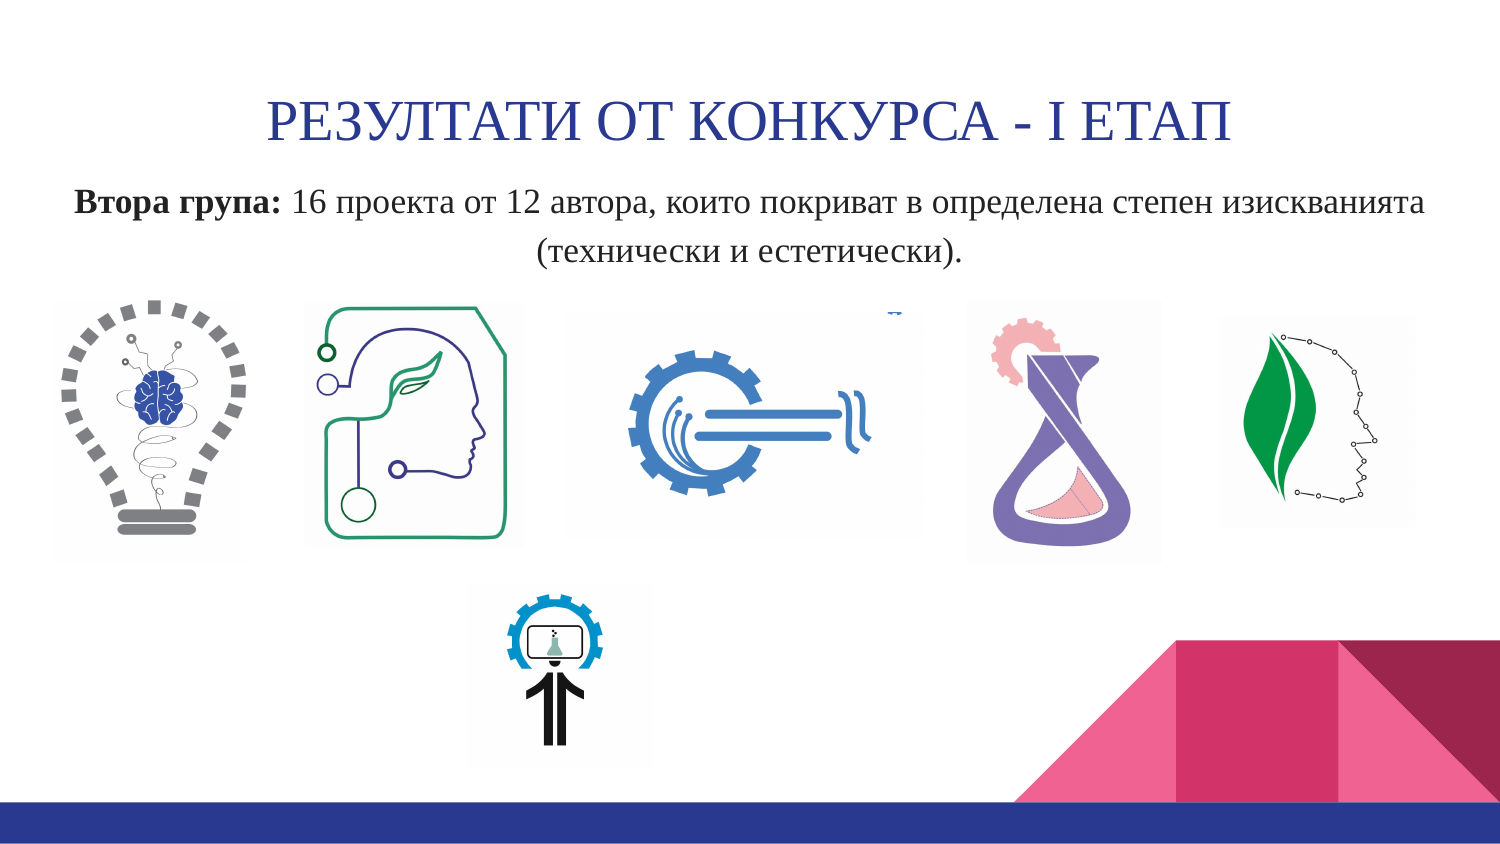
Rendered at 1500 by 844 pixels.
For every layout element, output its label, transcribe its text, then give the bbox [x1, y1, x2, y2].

title РЕЗУЛТАТИ ОТ КОНКУРСА - І ЕТАП [51, 67, 1449, 157]
picture [50, 300, 247, 565]
picture [465, 583, 654, 769]
picture [304, 303, 525, 547]
picture [566, 312, 926, 538]
picture [1219, 315, 1416, 529]
list Втора група: 16 проекта от 12 автора, които покриват в определена степен изискванията (технически и естетически). [51, 157, 1449, 267]
picture [967, 300, 1163, 565]
